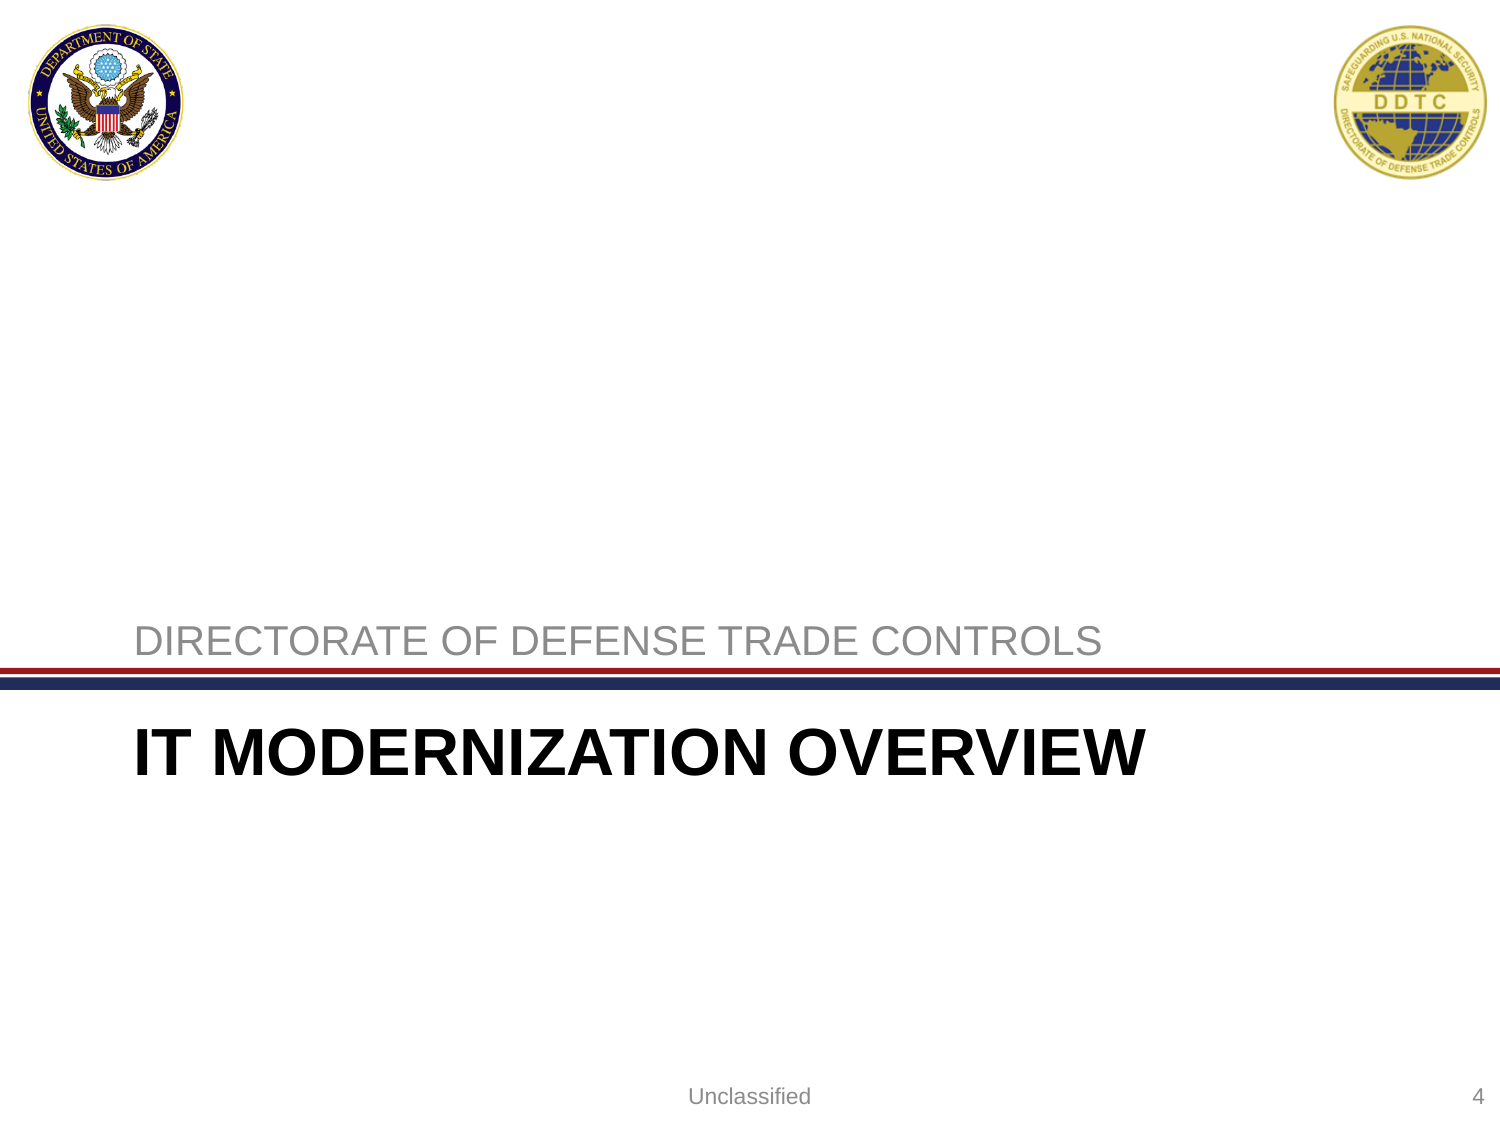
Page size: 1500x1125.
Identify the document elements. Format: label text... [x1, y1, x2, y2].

footer Unclassified [512, 1065, 988, 1125]
slide_number 4 [1437, 1065, 1500, 1125]
title It modernization overview [118, 701, 1394, 925]
picture [0, 0, 211, 235]
picture [1333, 24, 1488, 182]
list DIRECTORATE OF DEFENSE TRADE CONTROLS [118, 425, 1394, 672]
